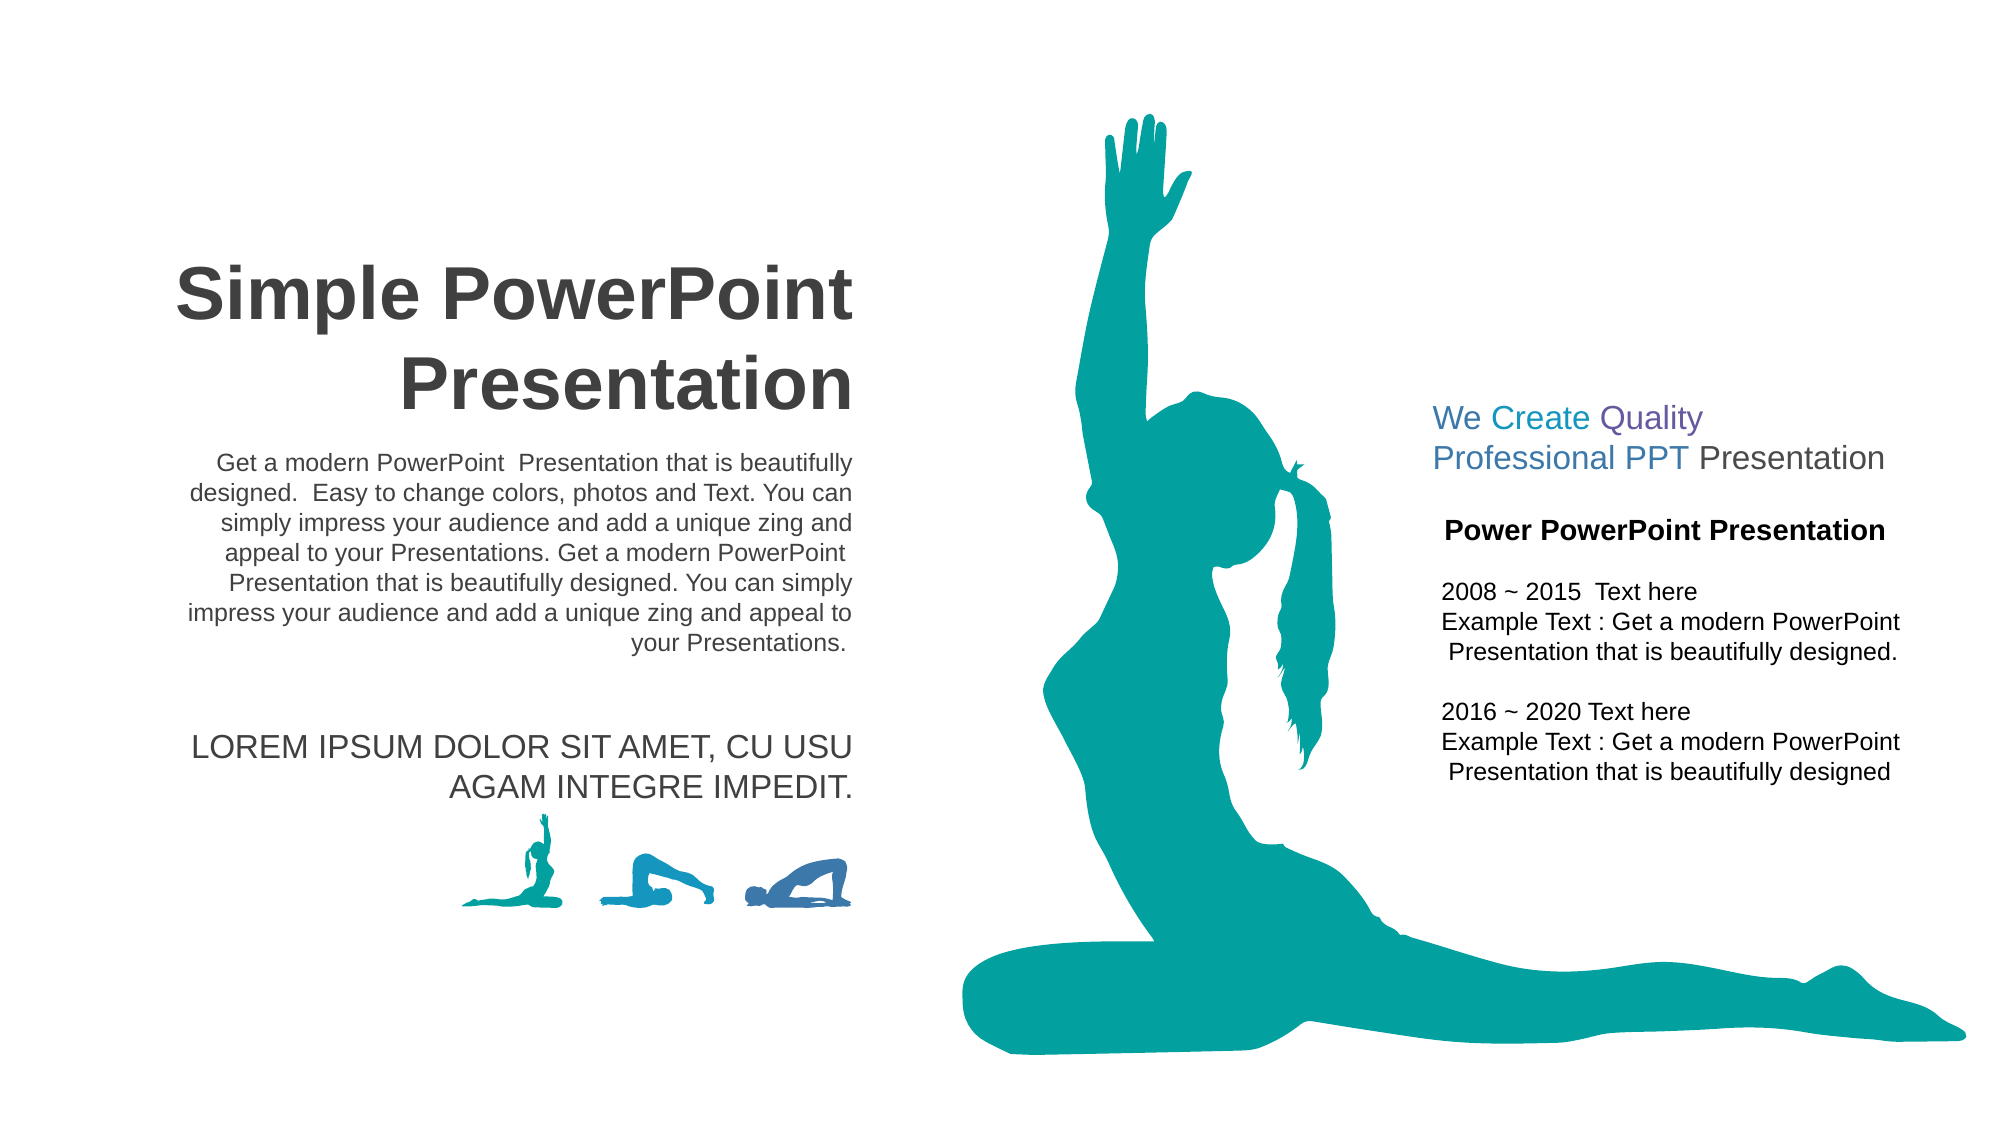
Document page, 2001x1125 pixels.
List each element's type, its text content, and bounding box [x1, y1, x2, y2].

text_box We Create Quality Professional PPT Presentation [1426, 396, 1922, 477]
text_box Power PowerPoint Presentation [1426, 503, 1922, 554]
text_box Get a modern PowerPoint Presentation that is beautifully designed. Easy to change colors, photos and Text. You can simply impress your audience and add a unique zing and appeal to your Presentations. Get a modern PowerPoint Presentation that is beautifully designed. You can simply impress your audience and add a unique zing and appeal to your Presentations. [149, 439, 869, 664]
text_box 2008 ~ 2015 Text here Example Text : Get a modern PowerPoint Presentation that is beautifully designed. 2016 ~ 2020 Text here Example Text : Get a modern PowerPoint Presentation that is beautifully designed [1426, 568, 1922, 793]
text_box [962, 113, 1967, 1055]
text_box [461, 813, 563, 908]
text_box LOREM IPSUM DOLOR SIT AMET, CU USU AGAM INTEGRE IMPEDIT. [160, 718, 869, 813]
text_box [599, 853, 715, 908]
text_box Simple PowerPoint Presentation [149, 237, 869, 432]
text_box [745, 858, 852, 908]
